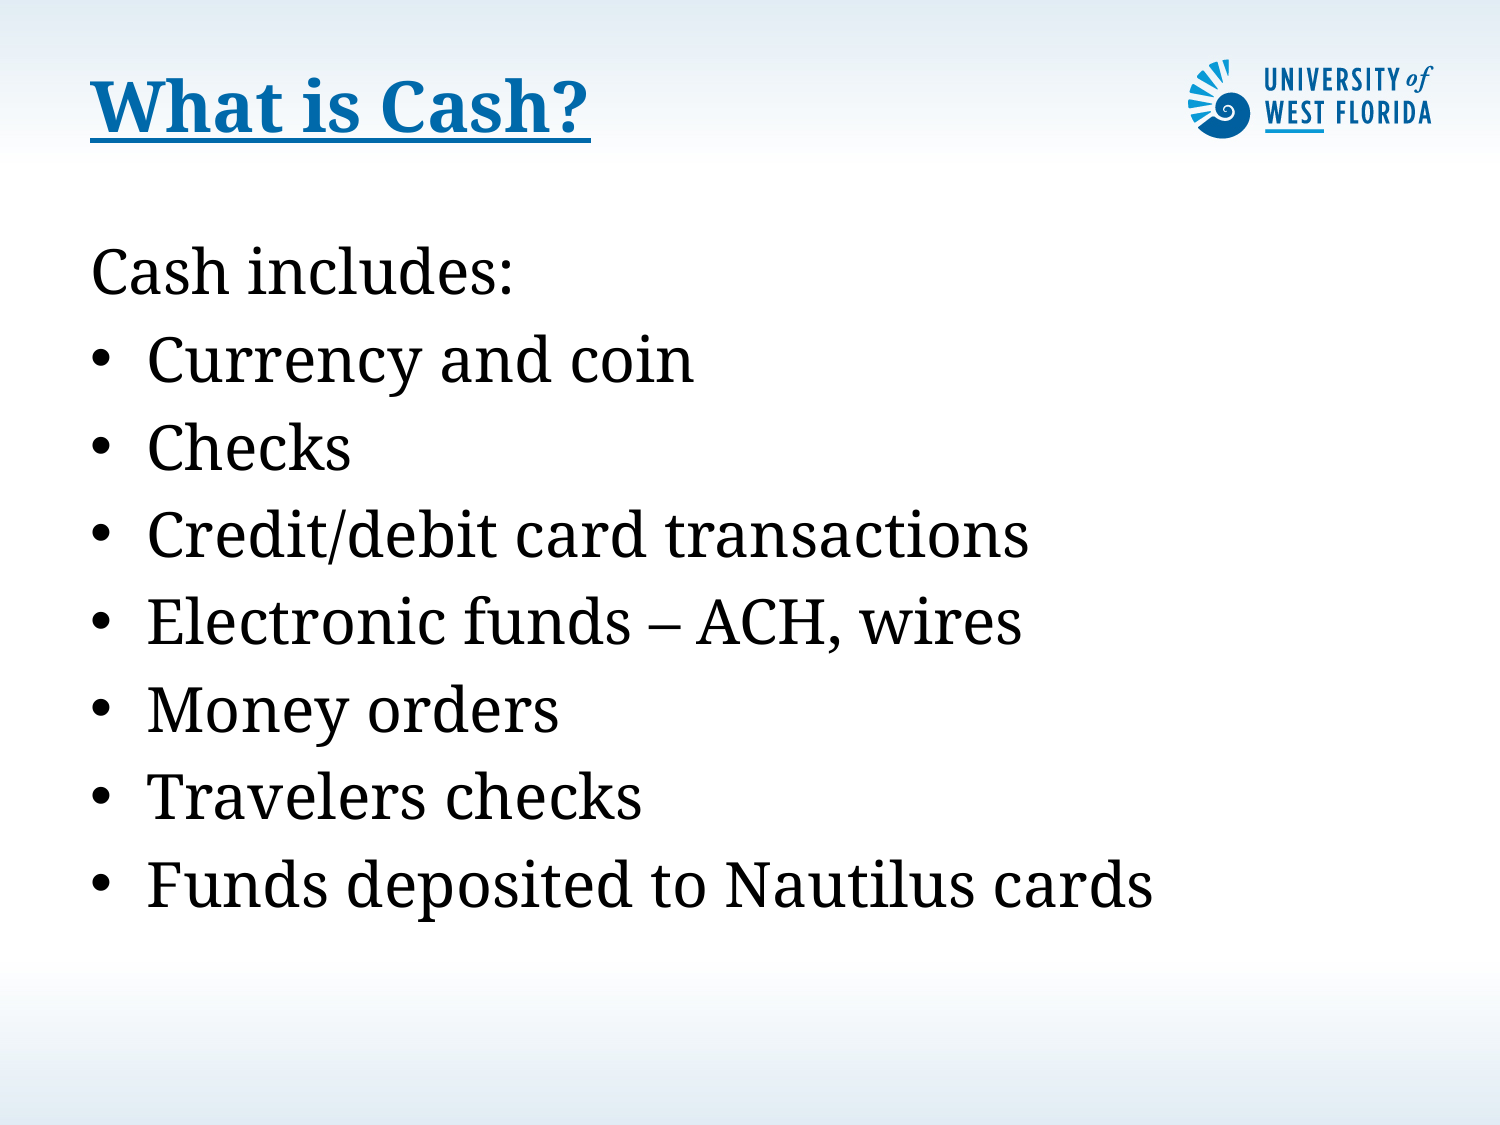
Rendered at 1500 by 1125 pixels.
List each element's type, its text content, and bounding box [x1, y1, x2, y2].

picture [0, 0, 1500, 1125]
title What is Cash? [75, 45, 1150, 163]
list Cash includes: Currency and coin Checks Credit/debit card transactions Electronic funds – ACH, wires Money orders Travelers checks Funds deposited to Nautilus cards [75, 224, 1425, 1063]
